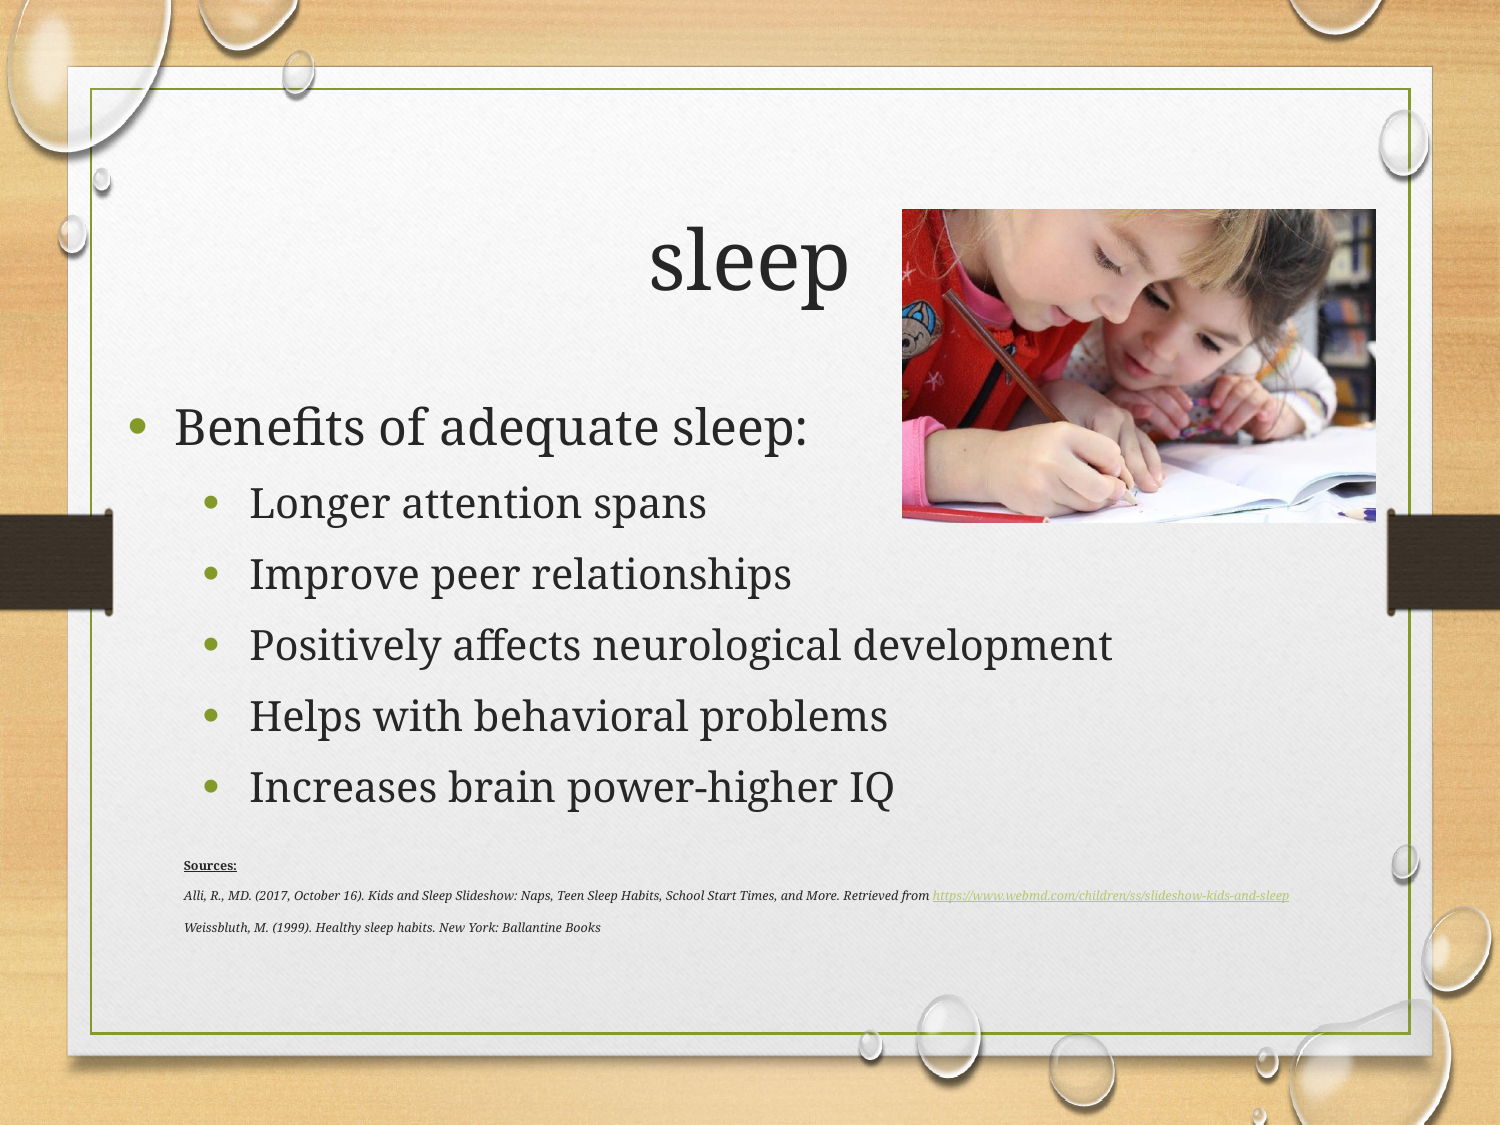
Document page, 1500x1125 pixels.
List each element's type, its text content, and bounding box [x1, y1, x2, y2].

title sleep [193, 150, 1309, 365]
picture [0, 0, 1500, 1125]
list Benefits of adequate sleep: Longer attention spans Improve peer relationships Positively affects neurological development Helps with behavioral problems Increases brain power-higher IQ Sources: Alli, R., MD. (2017, October 16). Kids and Sleep Slideshow: Naps, Teen Sleep Habits, School Start Times, and More. Retrieved from https://www.webmd.com/children/ss/slideshow-kids-and-sleep Weissbluth, M. (1999). Healthy sleep habits. New York: Ballantine Books [112, 388, 1388, 950]
